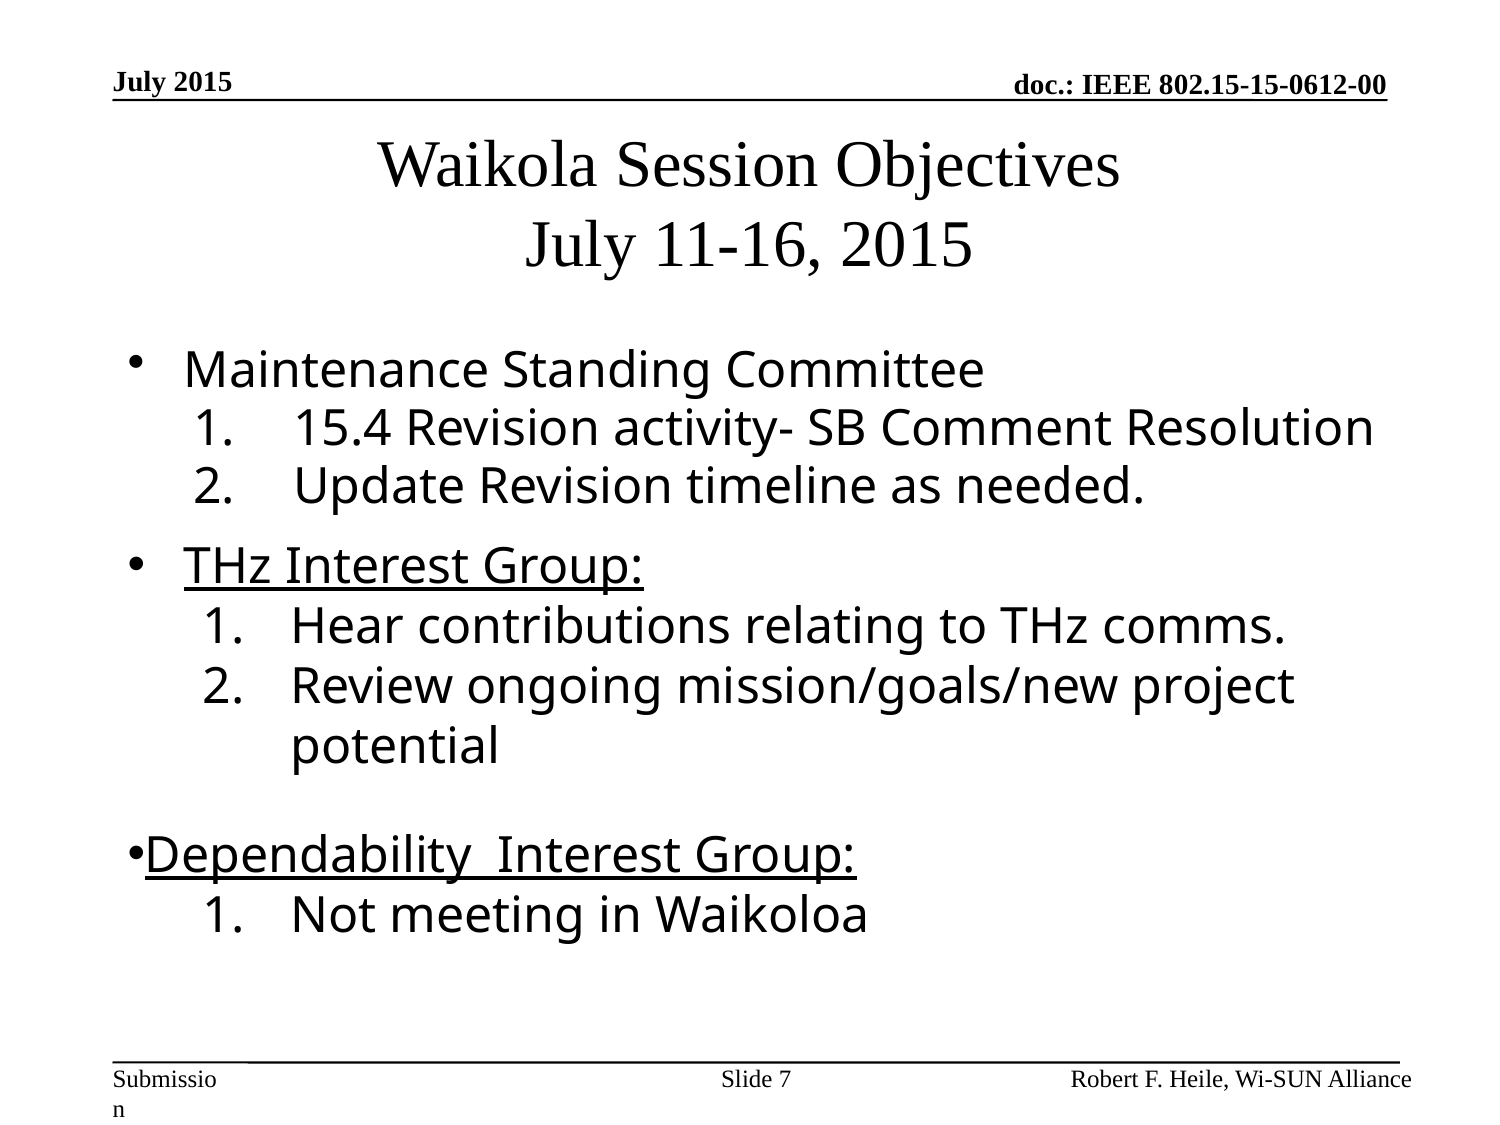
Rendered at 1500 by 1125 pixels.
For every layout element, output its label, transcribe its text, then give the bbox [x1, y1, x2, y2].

title Waikola Session Objectives July 11-16, 2015 [112, 112, 1388, 287]
slide_number Slide 7 [712, 1062, 800, 1093]
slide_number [112, 62, 375, 98]
footer Robert F. Heile, Wi-SUN Alliance [900, 1062, 1413, 1093]
list Maintenance Standing Committee 15.4 Revision activity- SB Comment Resolution Update Revision timeline as needed. THz Interest Group: Hear contributions relating to THz comms. Review ongoing mission/goals/new project potential Dependability Interest Group: Not meeting in Waikoloa [112, 287, 1438, 963]
